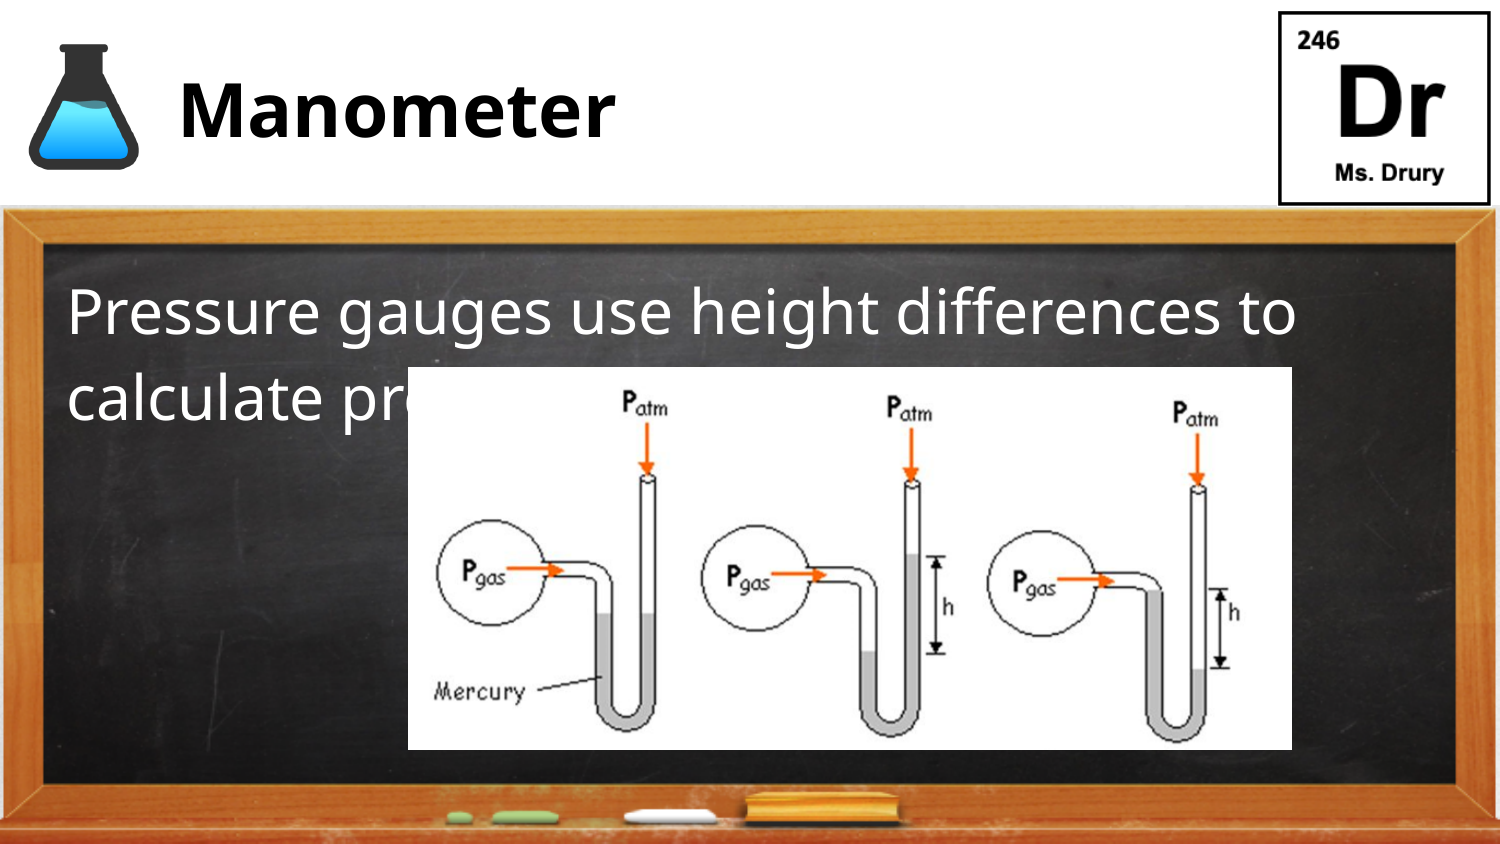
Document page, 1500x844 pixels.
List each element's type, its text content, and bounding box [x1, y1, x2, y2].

picture [0, 0, 1500, 844]
list Pressure gauges use height differences to calculate pressure. [51, 245, 1449, 785]
title Manometer [162, 48, 1277, 180]
